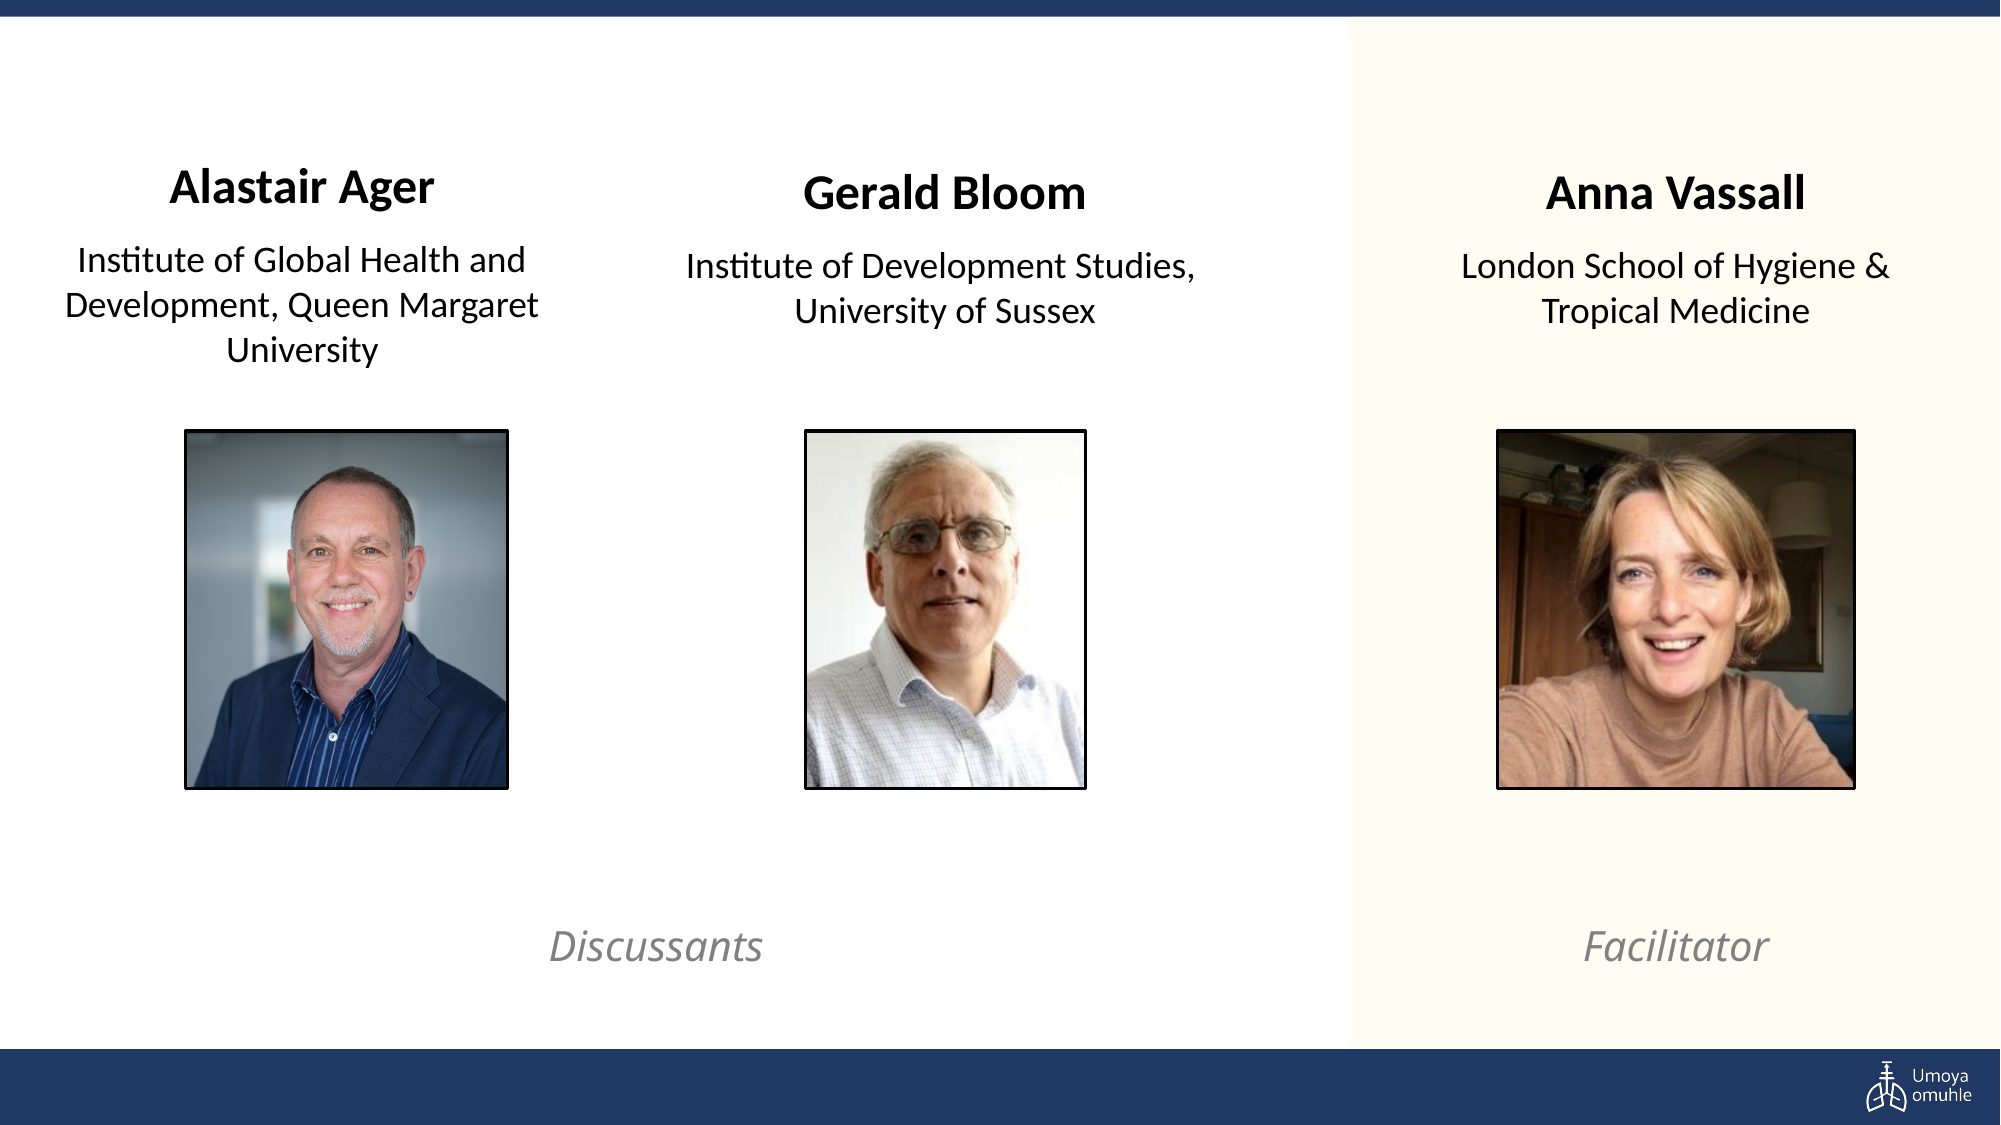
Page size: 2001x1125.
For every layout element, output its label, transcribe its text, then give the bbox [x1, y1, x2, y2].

text_box Anna Vassall London School of Hygiene & Tropical Medicine [1386, 152, 1966, 918]
text_box [1349, 16, 2000, 1049]
picture [806, 432, 1084, 787]
picture [1498, 432, 1854, 787]
text_box Gerald Bloom Institute of Development Studies, University of Sussex [642, 152, 1248, 918]
picture [1861, 1056, 1980, 1116]
picture [186, 432, 506, 787]
text_box Facilitator [1498, 912, 1854, 977]
text_box Discussants [479, 912, 834, 977]
list Alastair Ager Institute of Global Health and Development, Queen Margaret University [0, 152, 605, 918]
